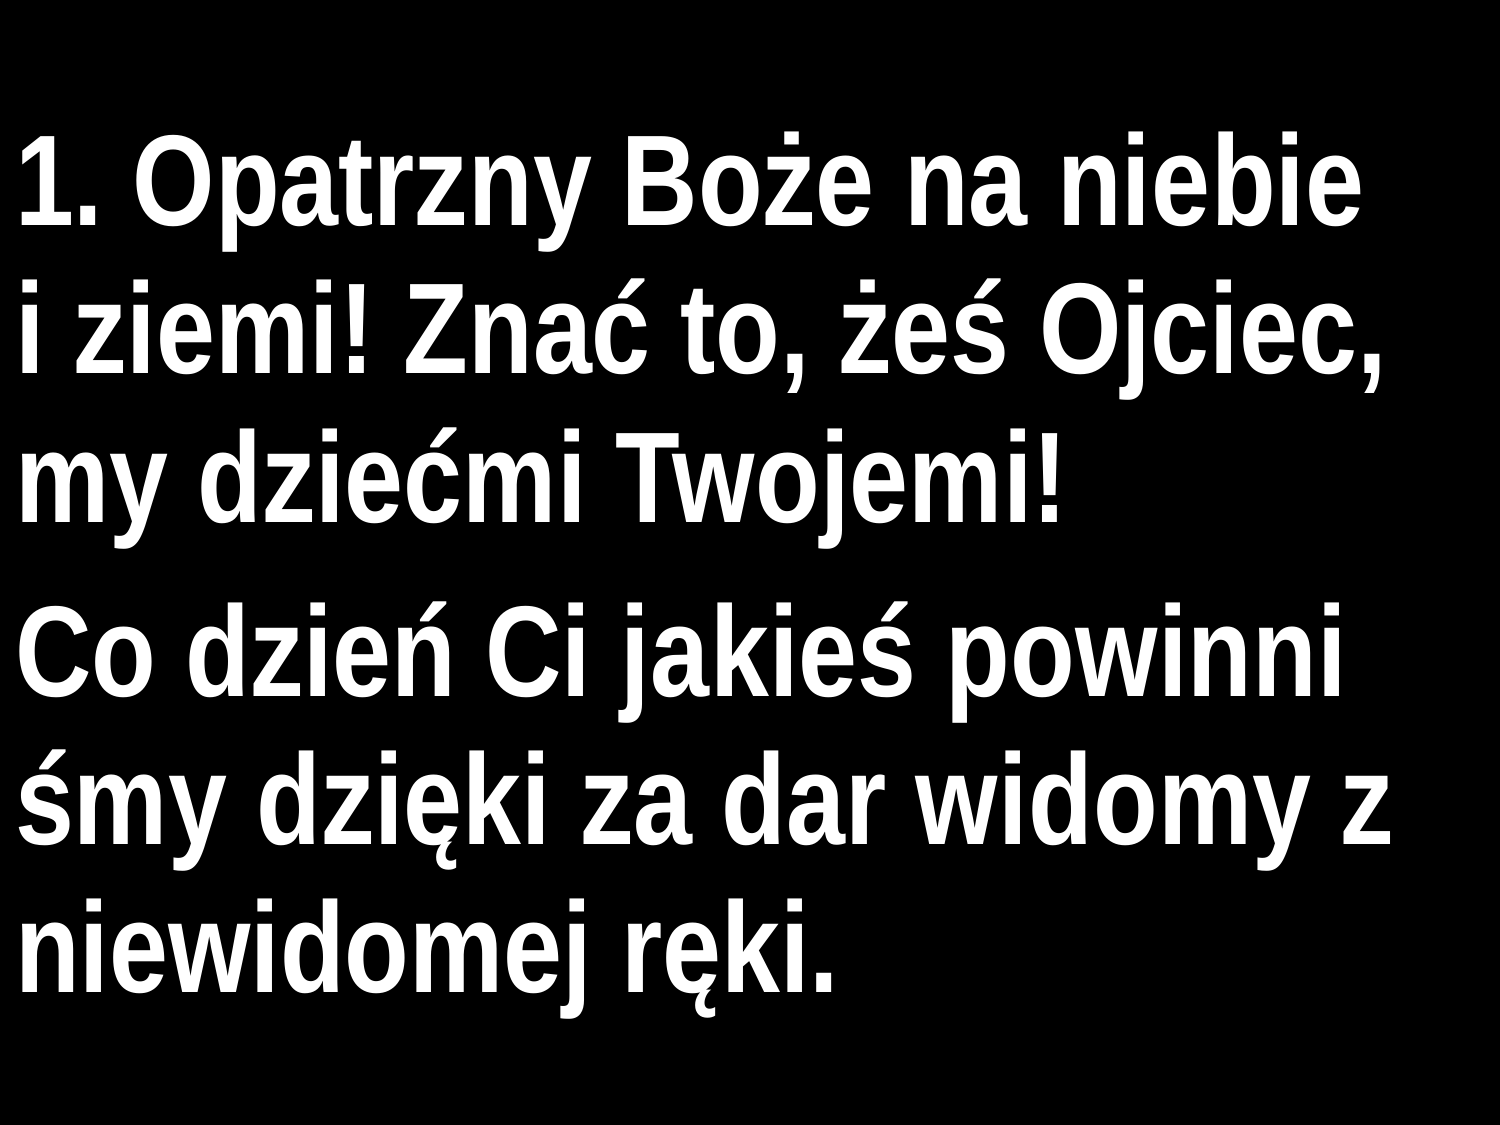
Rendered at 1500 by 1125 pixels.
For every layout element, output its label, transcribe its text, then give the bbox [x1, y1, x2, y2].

list 1. Opatrz­ny Boże na nie­bie i zie­mi! Znać to, żeś Ojciec, my dzieć­mi Two­je­mi! Co dzień Ci ja­kieś po­win­ni­śmy dzię­ki za dar wi­do­my z nie­wi­do­mej ręki. [0, 0, 1500, 1125]
